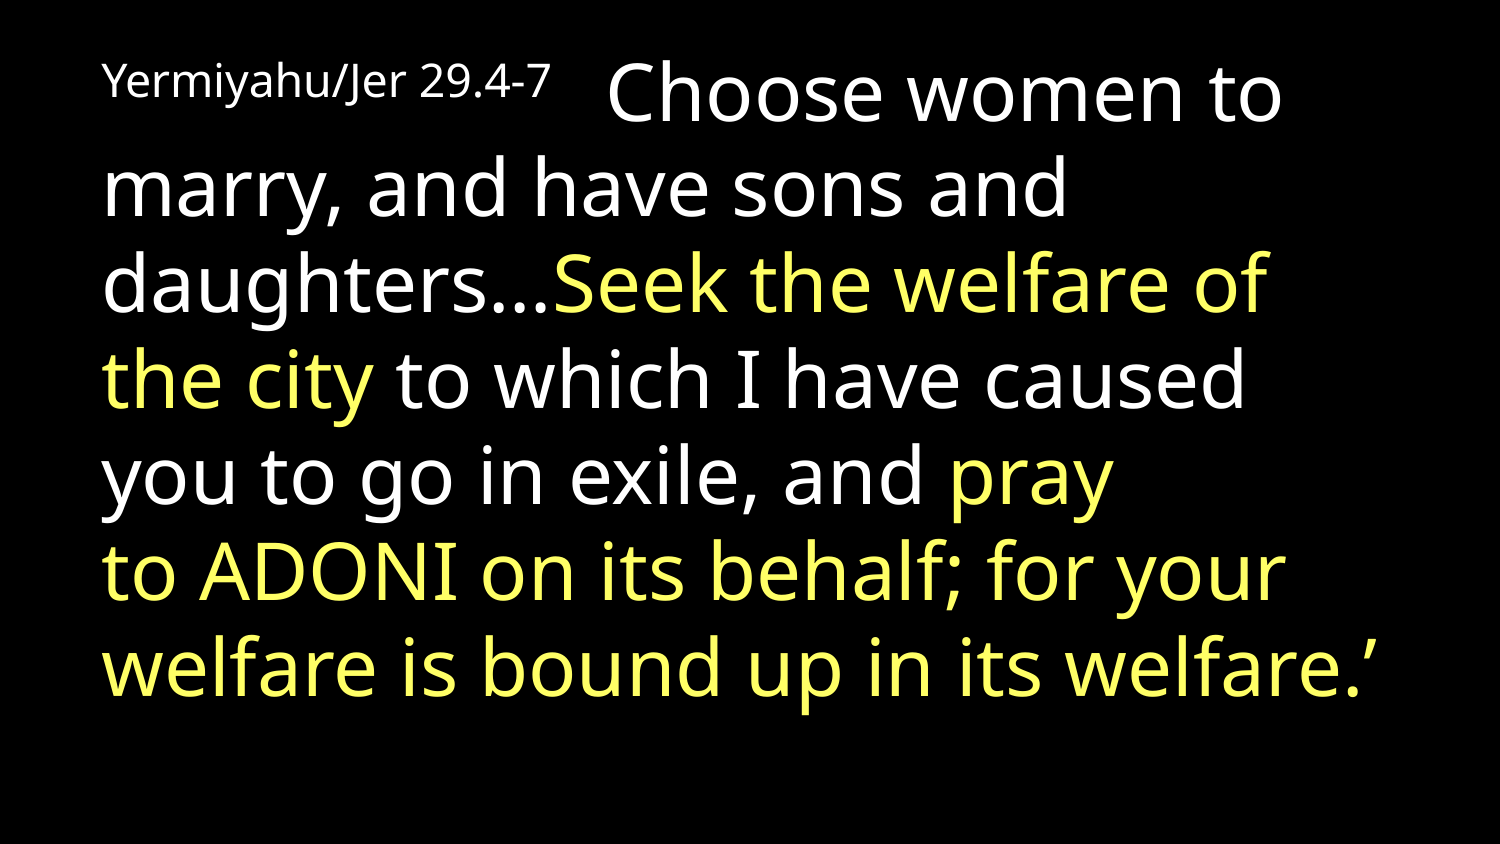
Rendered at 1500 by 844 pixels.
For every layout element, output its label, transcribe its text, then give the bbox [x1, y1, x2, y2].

subtitle Yermiyahu/Jer 29.4-7 Choose women to marry, and have sons and daughters…Seek the welfare of the city to which I have caused you to go in exile, and pray to Adoni on its behalf; for your welfare is bound up in its welfare.’ [87, 34, 1422, 797]
